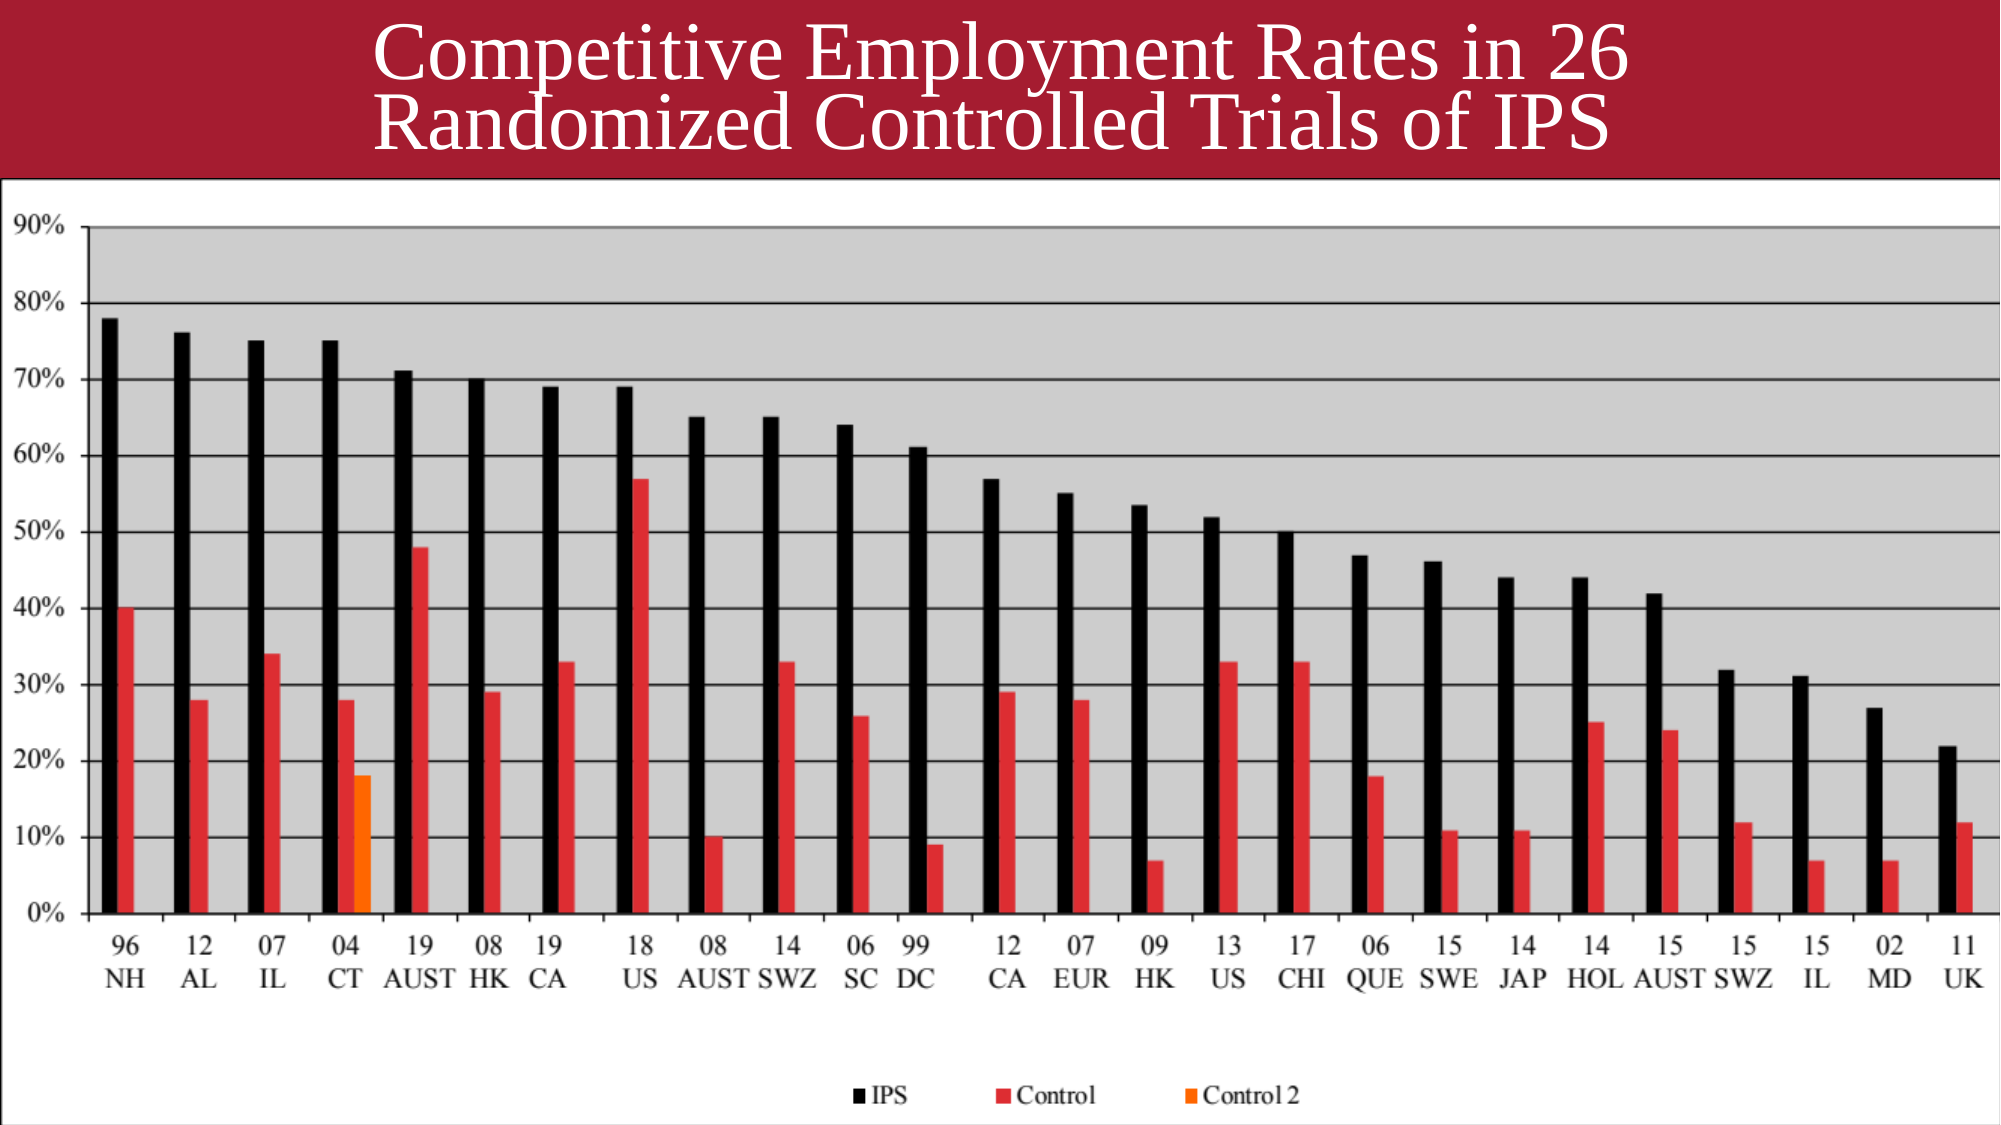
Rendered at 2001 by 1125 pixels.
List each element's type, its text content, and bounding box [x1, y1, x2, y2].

picture [0, 178, 2000, 1125]
title Competitive Employment Rates in 26 Randomized Controlled Trials of IPS [356, 0, 1813, 178]
